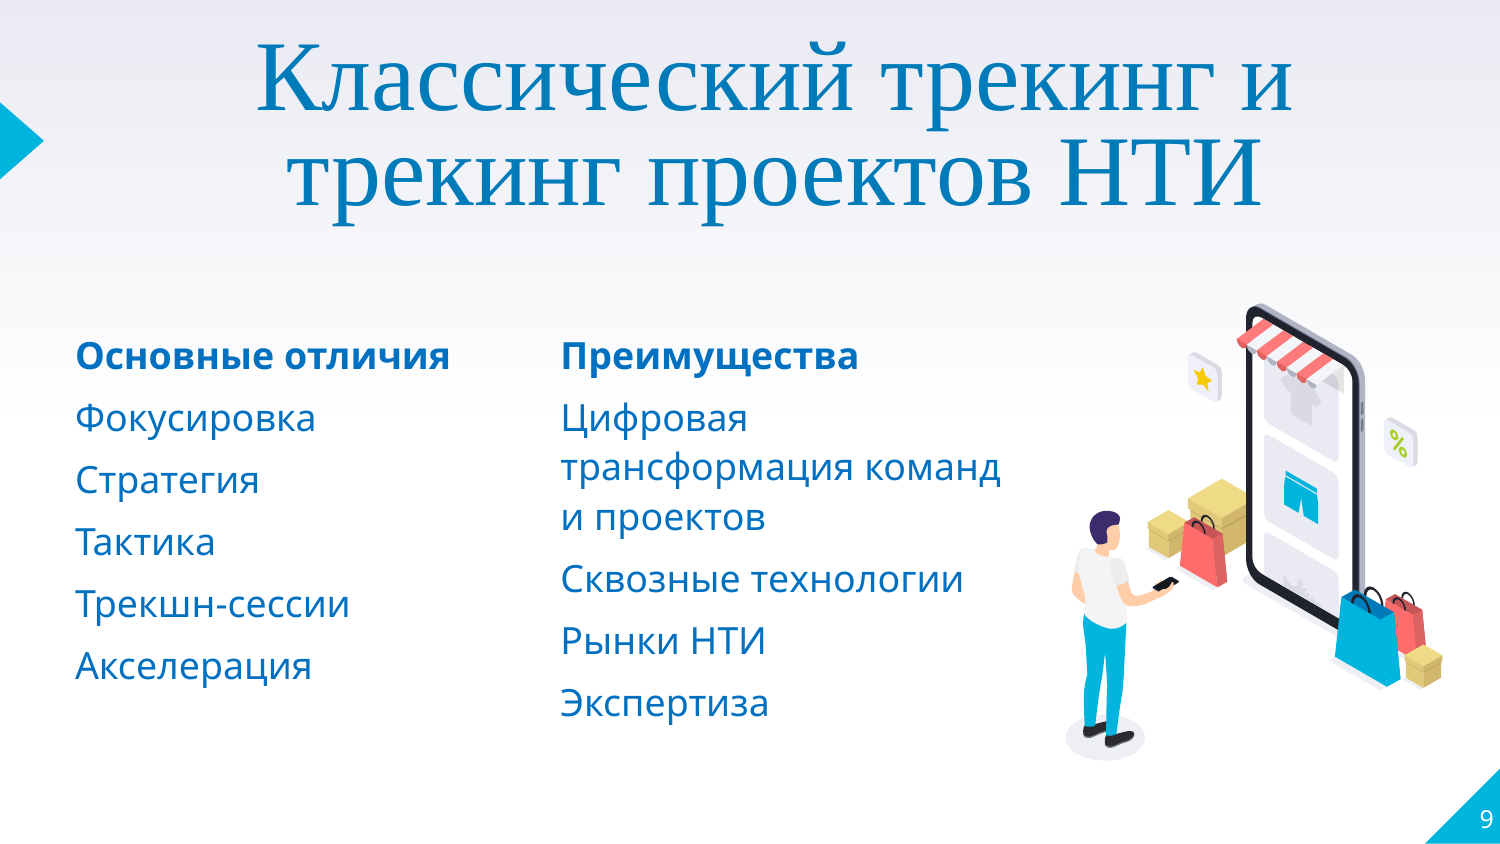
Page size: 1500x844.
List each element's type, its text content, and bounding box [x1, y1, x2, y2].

slide_number 9 [1418, 760, 1494, 838]
title Классический трекинг и трекинг проектов НТИ [75, 33, 1477, 211]
list Основные отличия Фокусировка Стратегия Тактика Трекшн-сессии Акселерация [75, 327, 516, 767]
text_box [1065, 303, 1443, 761]
list Преимущества Цифровая трансформация команд и проектов Сквозные технологии Рынки НТИ Экспертиза [560, 327, 1030, 767]
